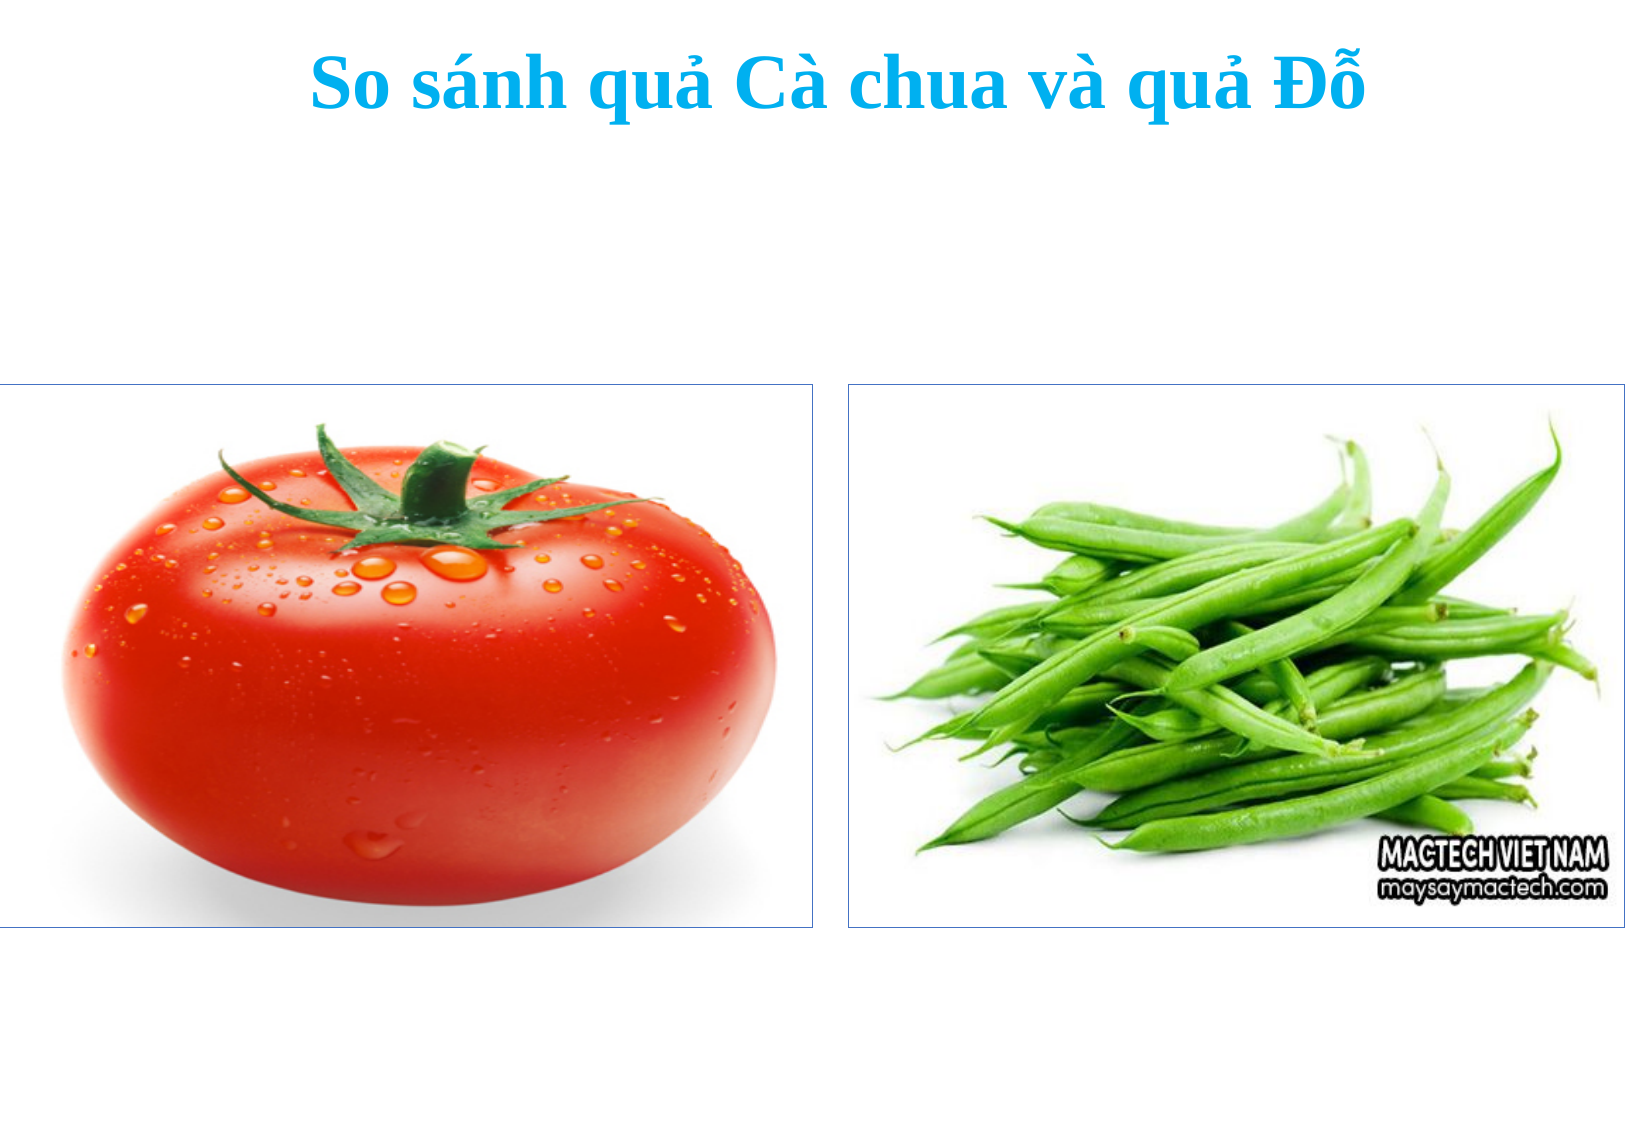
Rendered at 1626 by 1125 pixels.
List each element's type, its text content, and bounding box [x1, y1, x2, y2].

text_box So sánh quả Cà chua và quả Đỗ [294, 22, 1388, 132]
picture [0, 384, 813, 928]
picture [848, 384, 1625, 928]
